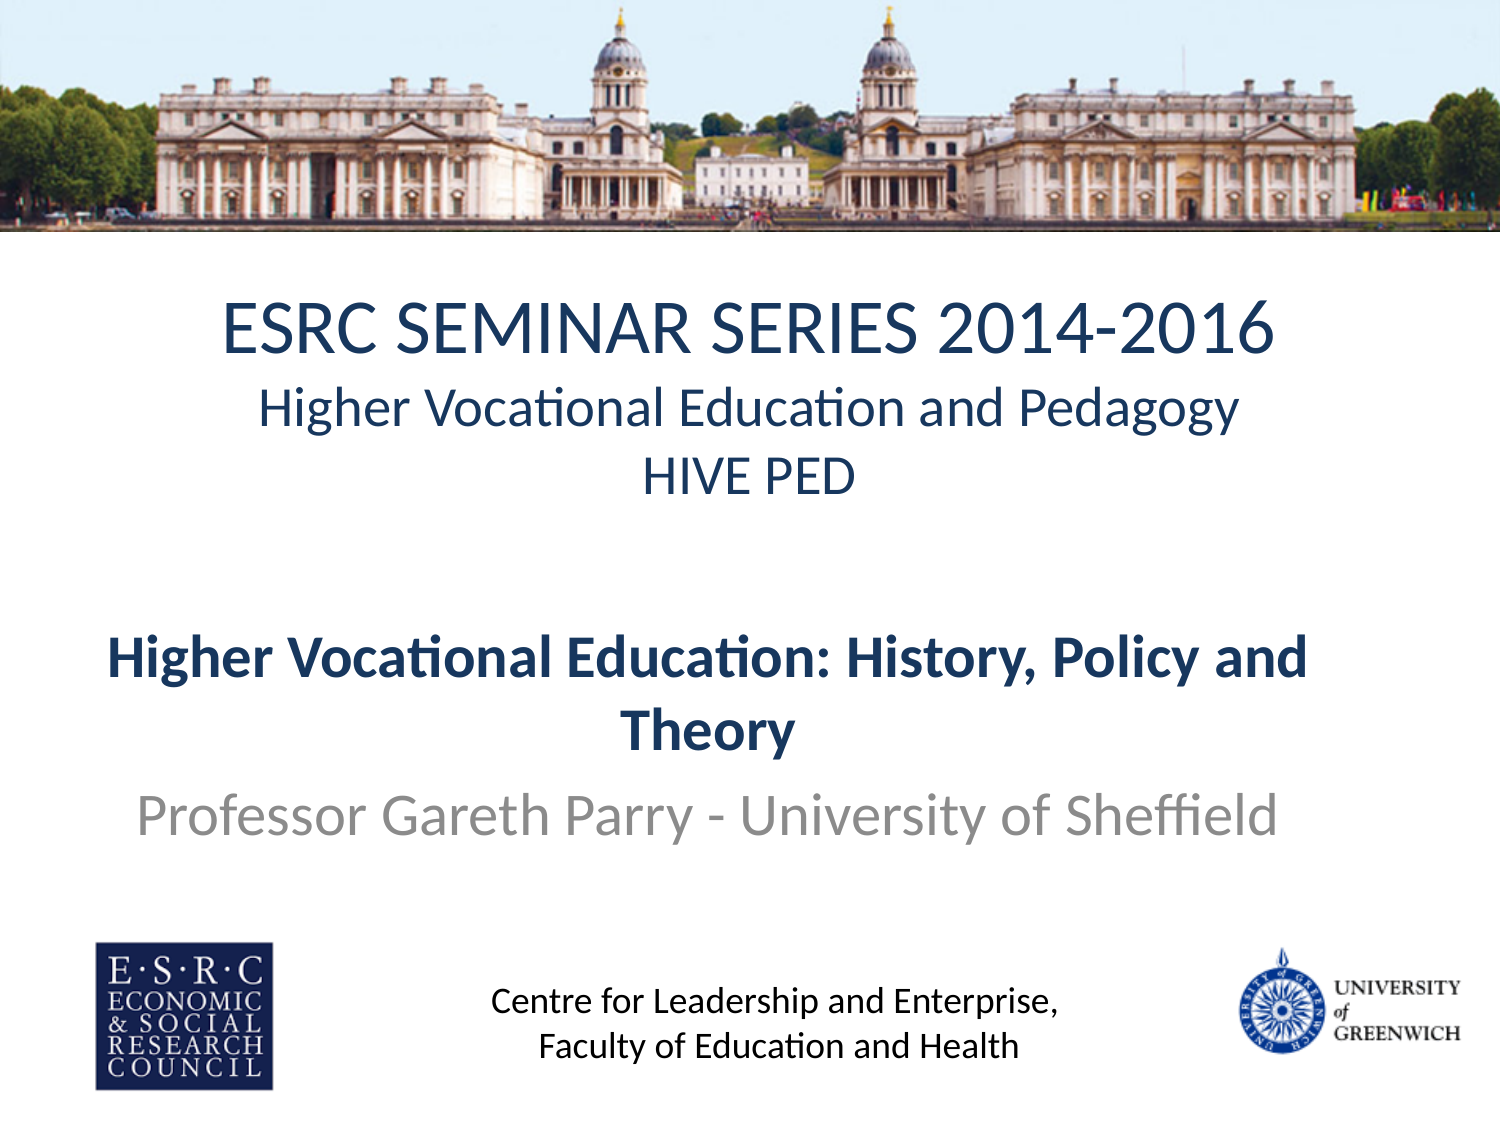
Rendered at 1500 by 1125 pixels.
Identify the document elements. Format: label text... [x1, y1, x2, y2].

subtitle Higher Vocational Education: History, Policy and Theory Professor Gareth Parry - University of Sheffield [88, 609, 1329, 906]
picture [0, 0, 1500, 232]
picture [1234, 940, 1469, 1065]
title ESRC SEMINAR SERIES 2014-2016 Higher Vocational Education and Pedagogy HIVE PED [112, 267, 1388, 591]
text_box Centre for Leadership and Enterprise, Faculty of Education and Health [431, 968, 1128, 1114]
picture [93, 940, 276, 1094]
